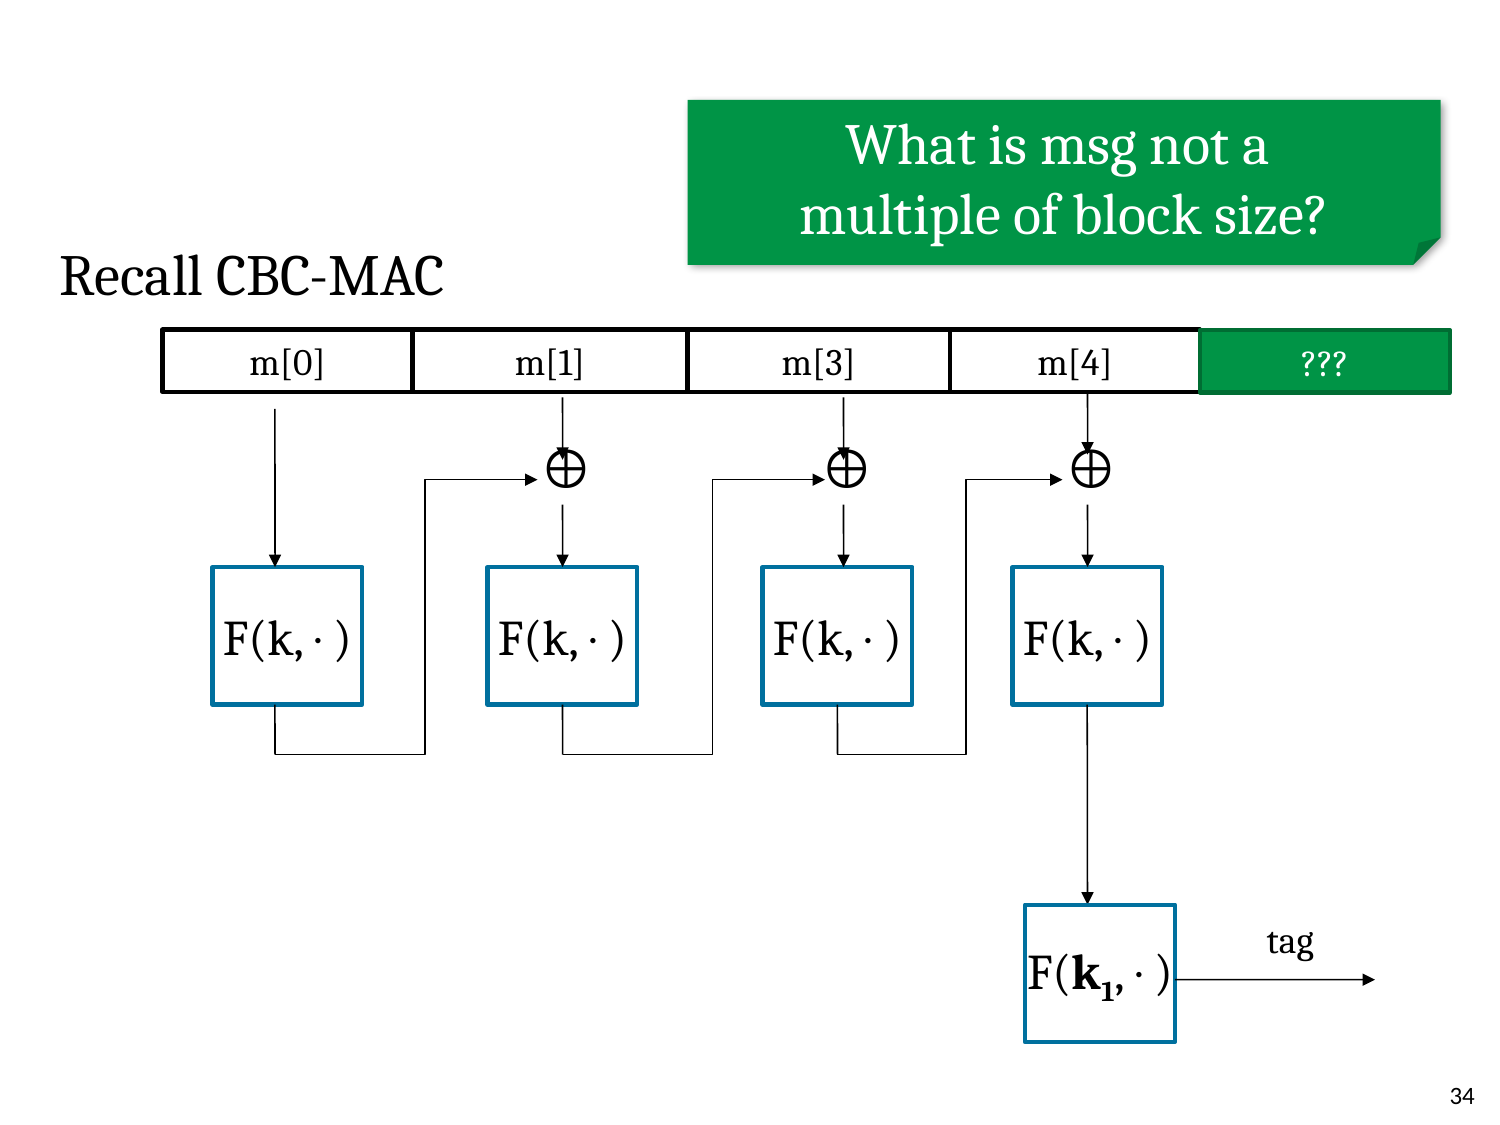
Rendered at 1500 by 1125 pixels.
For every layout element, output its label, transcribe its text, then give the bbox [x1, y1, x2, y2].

text_box [1081, 392, 1094, 455]
text_box F(k,) [485, 565, 639, 707]
text_box  [1049, 414, 1133, 509]
text_box m[4] [948, 327, 1202, 394]
text_box m[0] [160, 327, 410, 394]
text_box F(k1,) [1023, 903, 1177, 1044]
text_box [1081, 504, 1094, 568]
text_box ??? [1198, 328, 1452, 395]
text_box [562, 479, 805, 756]
text_box [1081, 704, 1094, 903]
slide_number 34 [1125, 1065, 1475, 1125]
text_box [556, 504, 569, 568]
text_box [1174, 973, 1375, 986]
text_box Recall CBC-MAC [59, 237, 445, 308]
text_box F(k,) [760, 565, 914, 707]
text_box m[1] [410, 327, 685, 394]
text_box tag [1251, 908, 1329, 969]
text_box  [805, 414, 889, 509]
text_box [275, 473, 538, 756]
text_box [268, 408, 282, 568]
text_box [556, 397, 569, 460]
text_box What is msg not a multiple of block size? [686, 99, 1444, 266]
text_box F(k,) [1010, 565, 1164, 707]
text_box  [524, 414, 608, 509]
text_box m[3] [685, 327, 948, 394]
text_box F(k,) [210, 565, 364, 707]
text_box [837, 473, 1063, 756]
text_box [837, 504, 850, 568]
text_box [837, 397, 850, 460]
